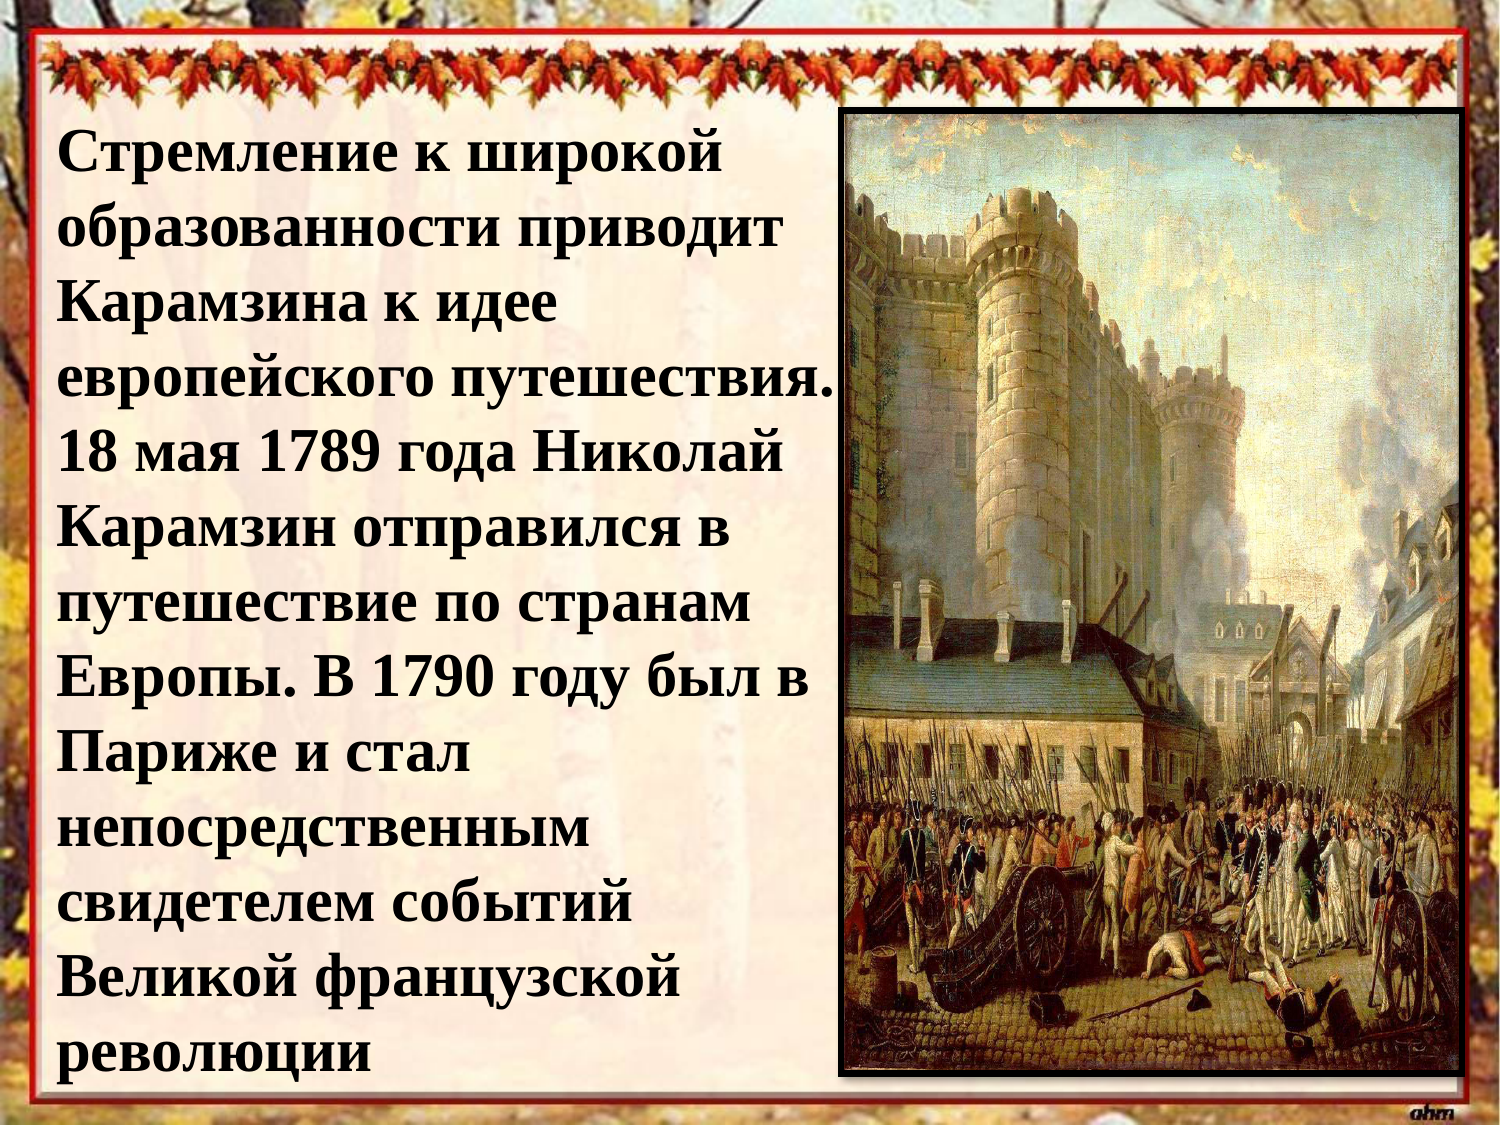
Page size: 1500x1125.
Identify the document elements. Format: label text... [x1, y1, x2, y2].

picture [0, 0, 1500, 1125]
text_box Стремление к широкой образованности приводит Карамзина к идее европейского путешествия. 18 мая 1789 года Николай Карамзин отправился в путешествие по странам Европы. В 1790 году был в Париже и стал непосредственным свидетелем событий Великой французской революции [41, 101, 869, 1091]
